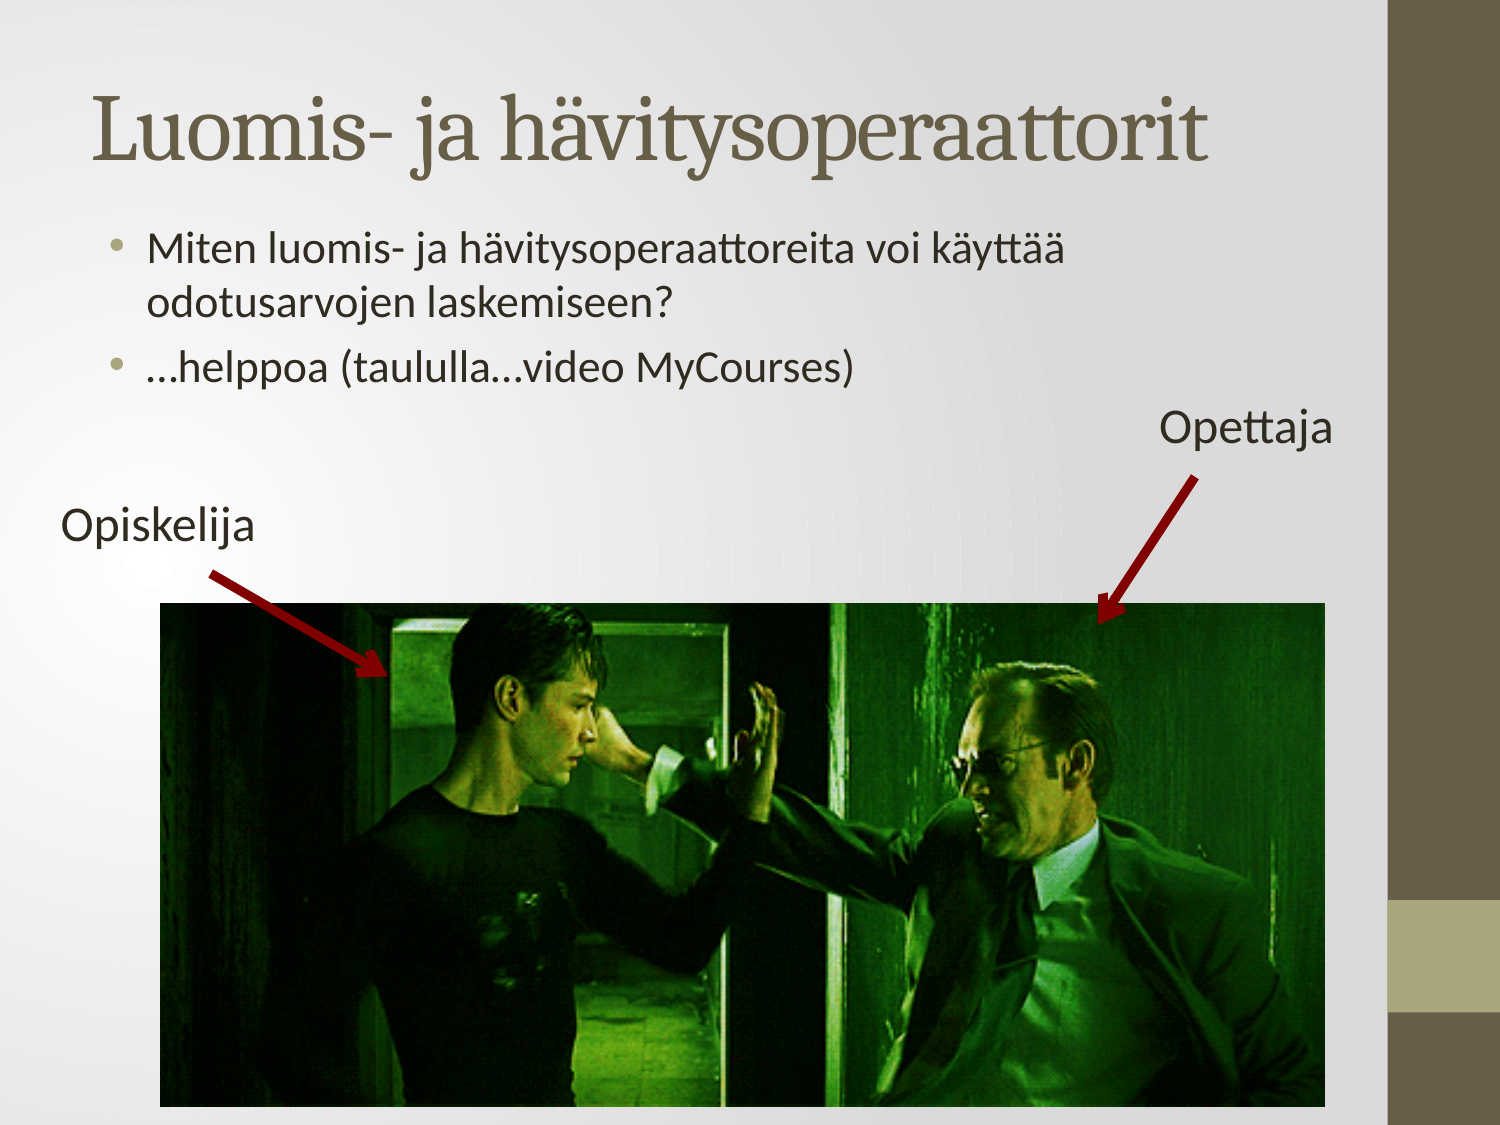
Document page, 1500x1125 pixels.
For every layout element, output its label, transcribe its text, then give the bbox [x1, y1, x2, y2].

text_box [1097, 476, 1196, 626]
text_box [210, 573, 389, 677]
picture [159, 602, 1326, 1107]
text_box Opiskelija [45, 484, 271, 559]
text_box Opettaja [1144, 386, 1356, 461]
title Luomis- ja hävitysoperaattorit [75, 28, 1325, 209]
list Miten luomis- ja hävitysoperaattoreita voi käyttää odotusarvojen laskemiseen? …helppoa (taululla…video MyCourses) [75, 209, 1325, 998]
